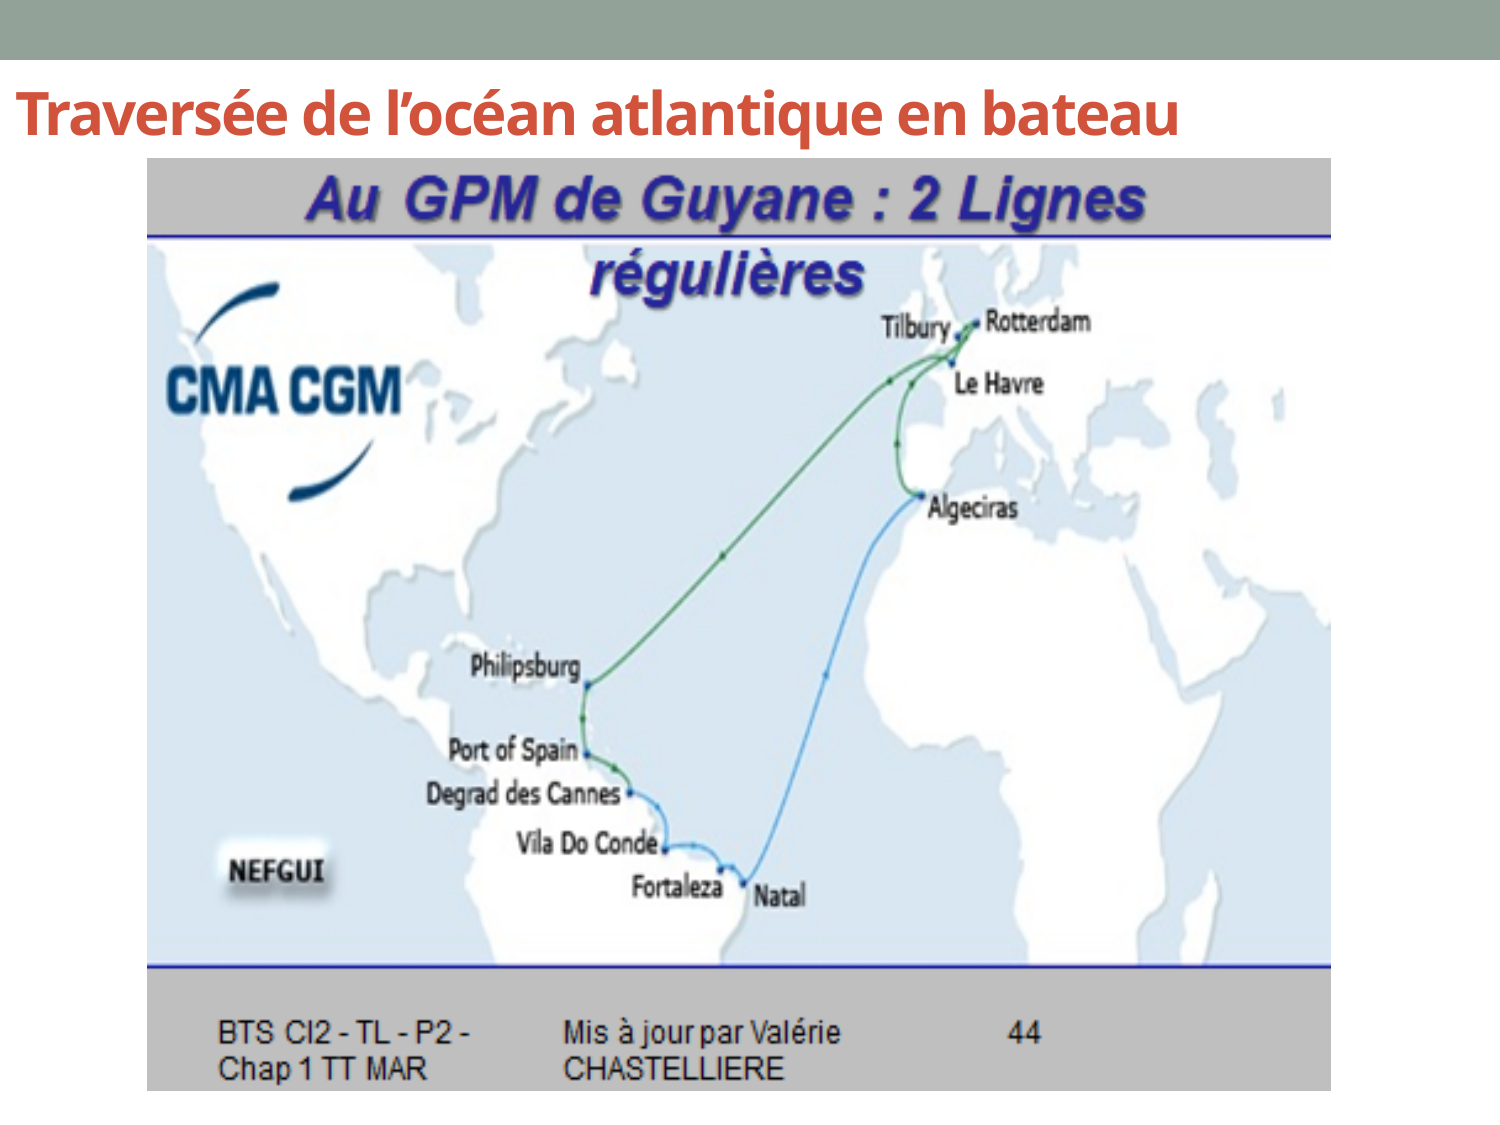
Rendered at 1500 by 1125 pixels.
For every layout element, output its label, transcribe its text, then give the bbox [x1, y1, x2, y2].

text_box [0, 56, 105, 169]
picture [147, 158, 1331, 1091]
title Traversée de l’océan atlantique en bateau [0, 66, 1500, 229]
